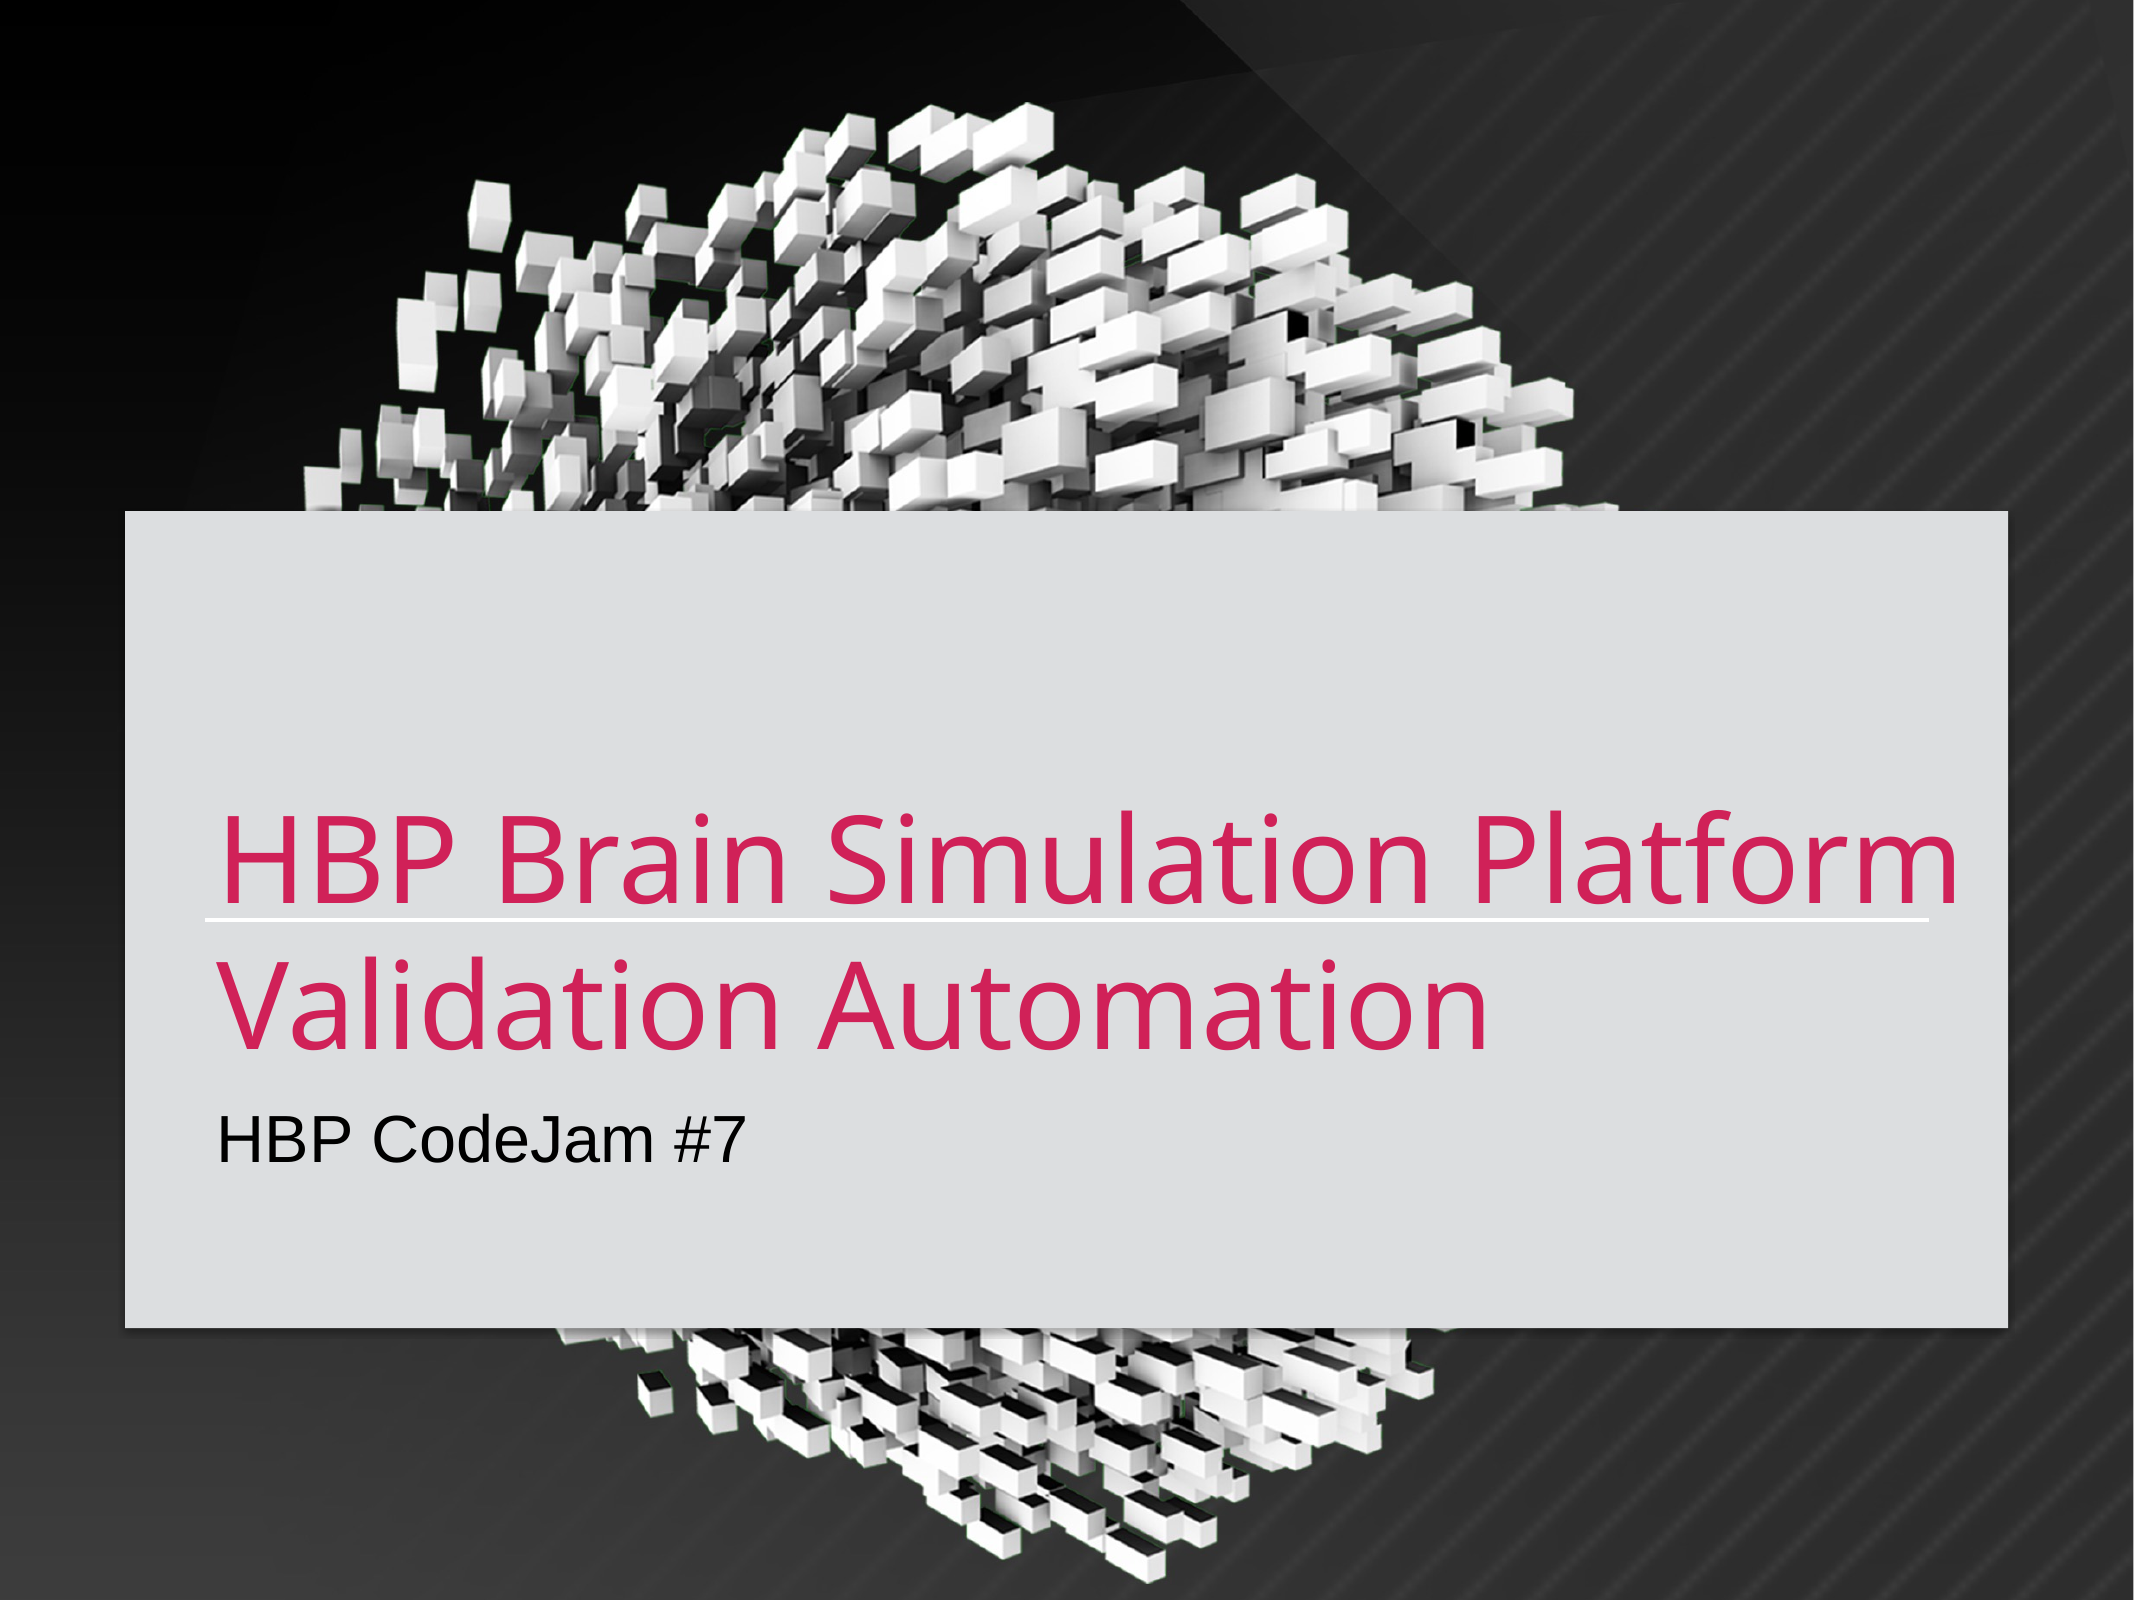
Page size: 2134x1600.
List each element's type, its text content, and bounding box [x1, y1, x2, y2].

title HBP Brain Simulation Platform Validation Automation [207, 678, 2053, 1083]
list HBP CodeJam #7 [207, 1086, 1926, 1450]
picture [0, 0, 2134, 1600]
